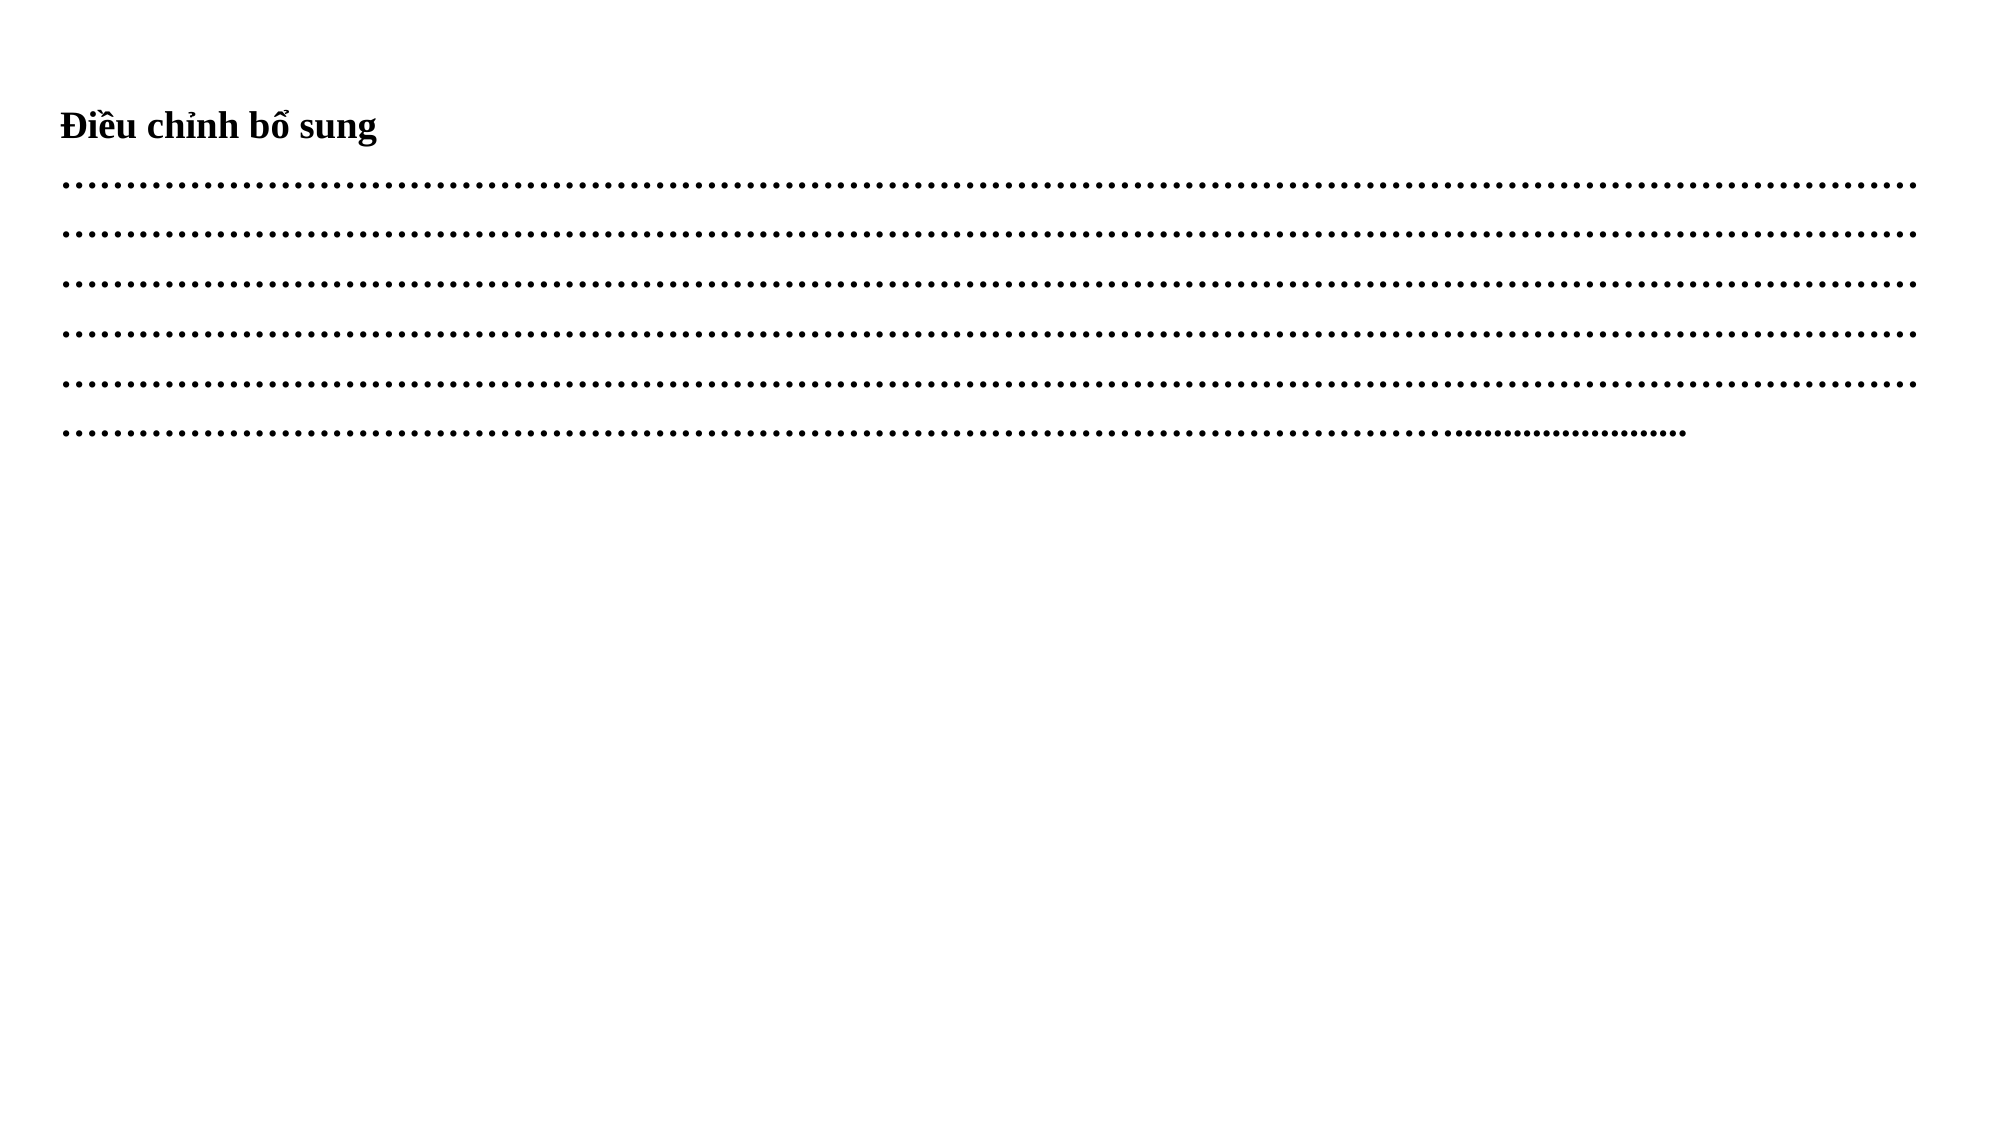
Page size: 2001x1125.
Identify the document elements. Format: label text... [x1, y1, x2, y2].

text_box Điều chỉnh bổ sung ………………………………………………………………………………………………………………………………………………………………………………………………………………………………………………………………………………………………………………………………………………………………………………………………………………………………………………………………………………………………………………………………………………………………………………………………………………………………………………………………………………………………………………………………………………………………........................ [44, 89, 1947, 495]
